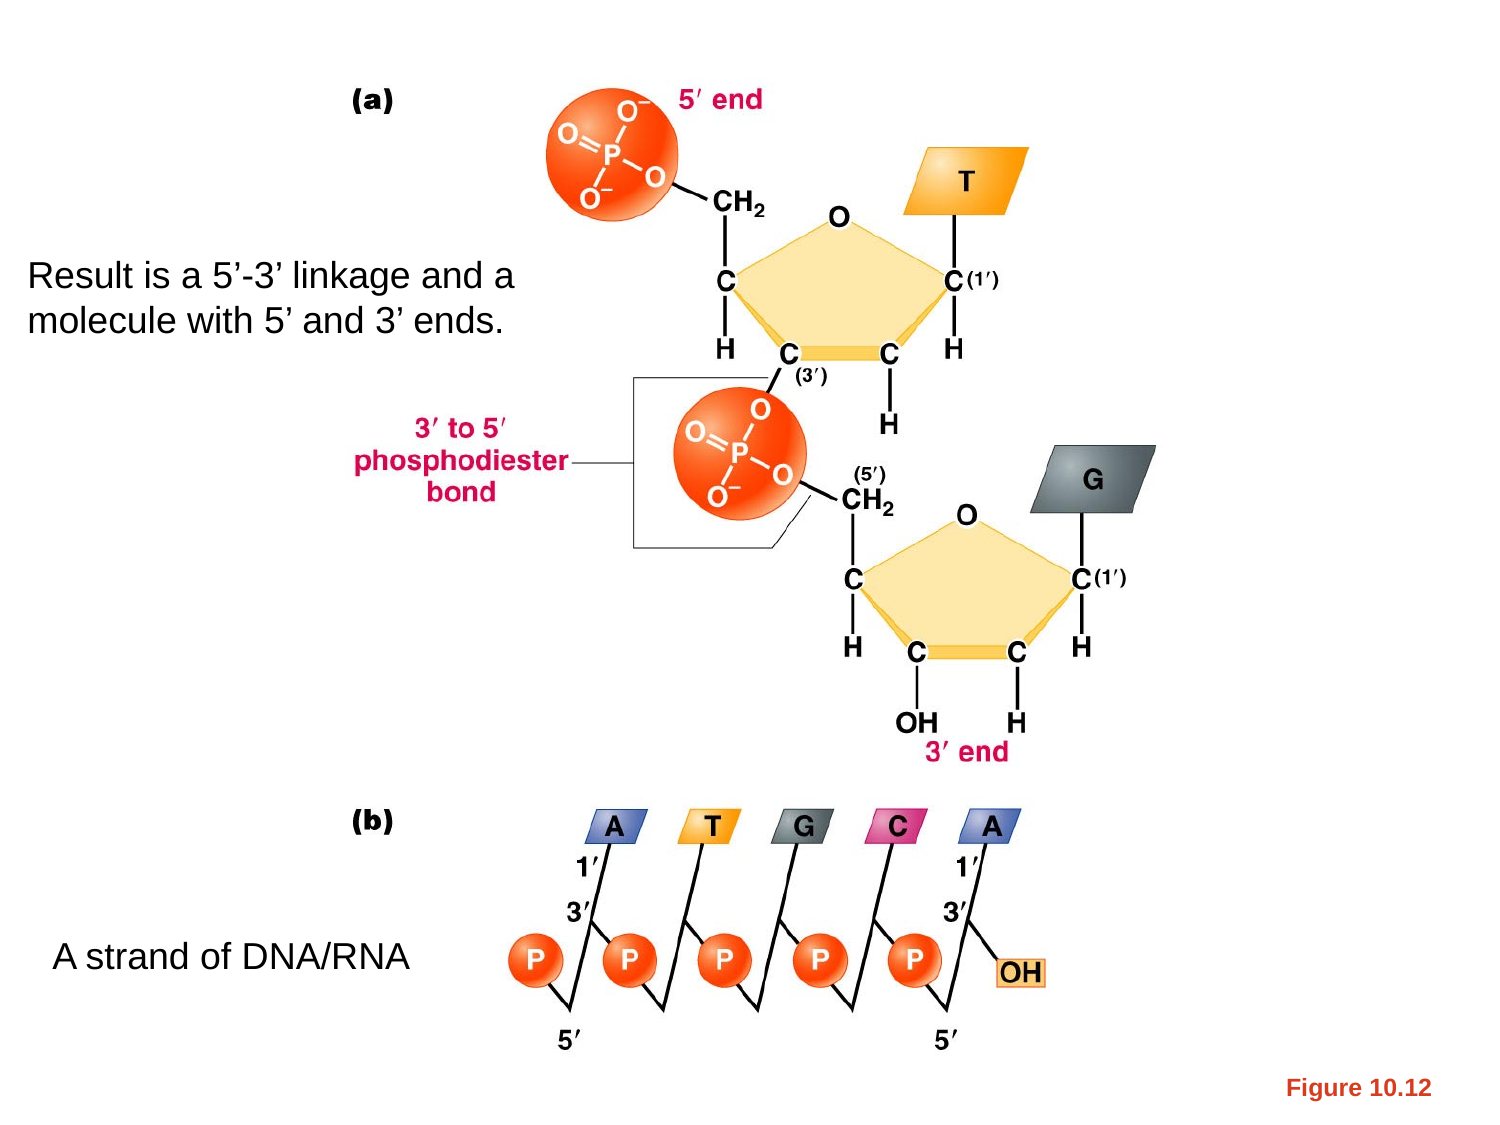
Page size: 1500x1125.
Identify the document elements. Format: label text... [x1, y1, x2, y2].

text_box Figure 10.12 [1012, 1064, 1500, 1109]
text_box Result is a 5’-3’ linkage and a molecule with 5’ and 3’ ends. [12, 243, 324, 349]
text_box A strand of DNA/RNA [37, 924, 324, 985]
picture [329, 62, 1177, 1063]
